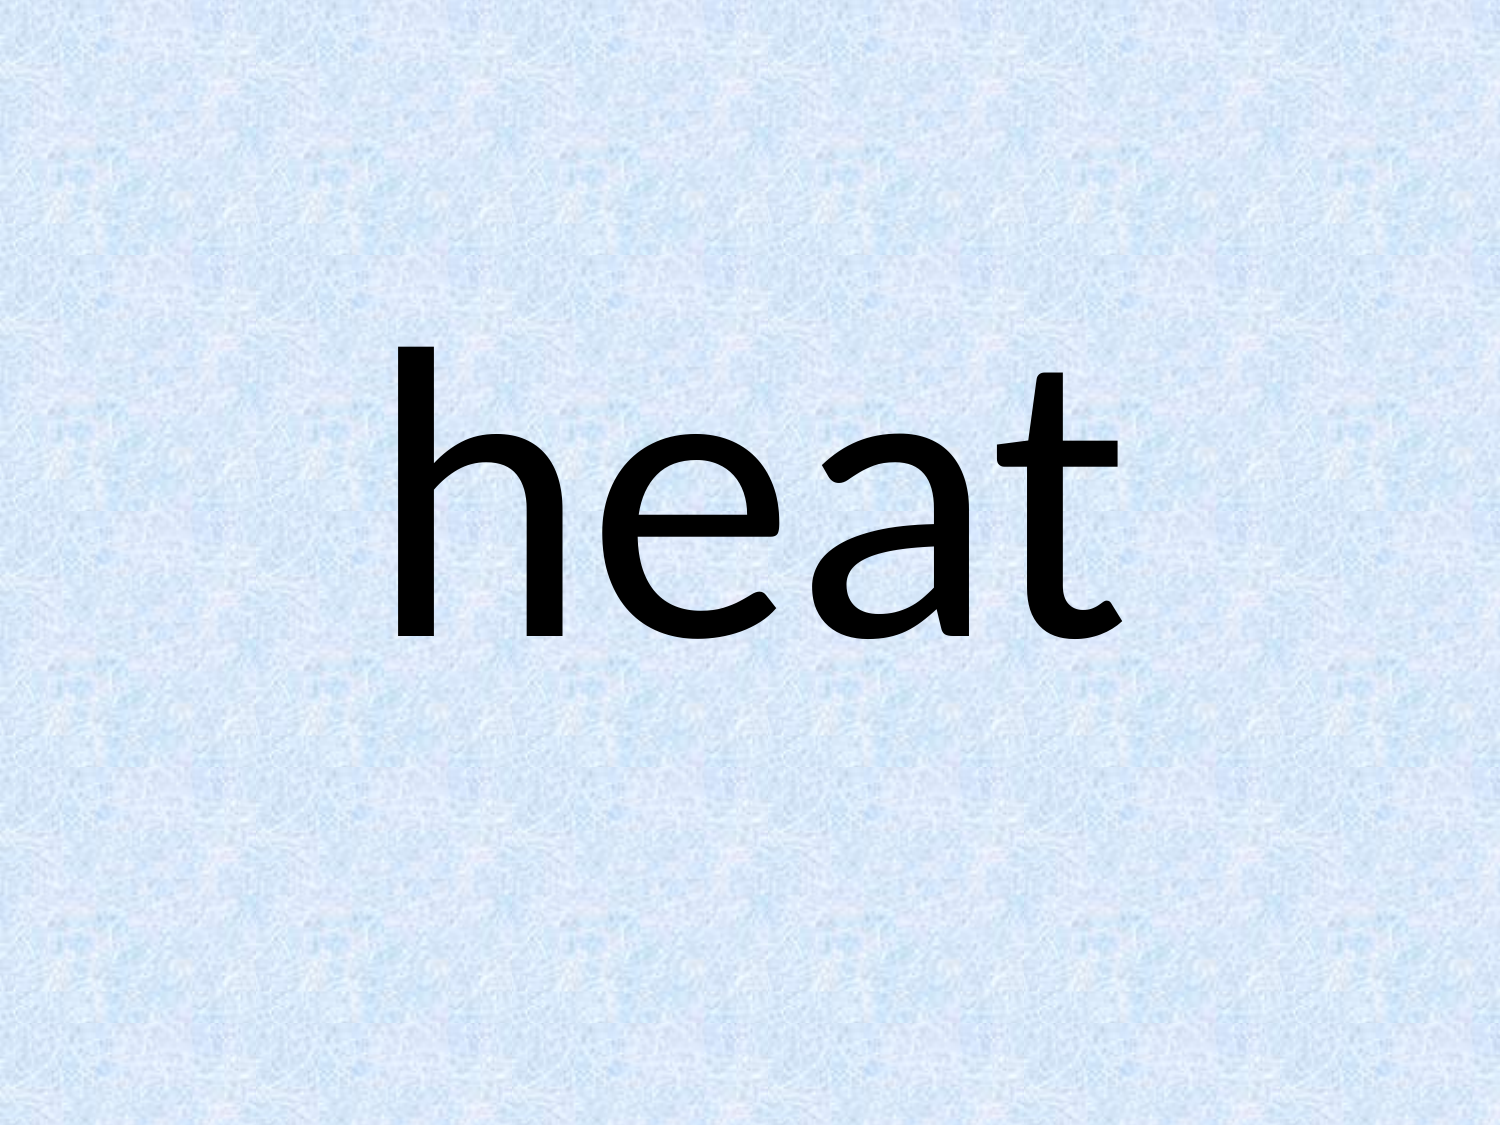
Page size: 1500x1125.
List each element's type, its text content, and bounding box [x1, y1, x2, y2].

title heat [112, 349, 1388, 591]
picture [0, 0, 1500, 1125]
